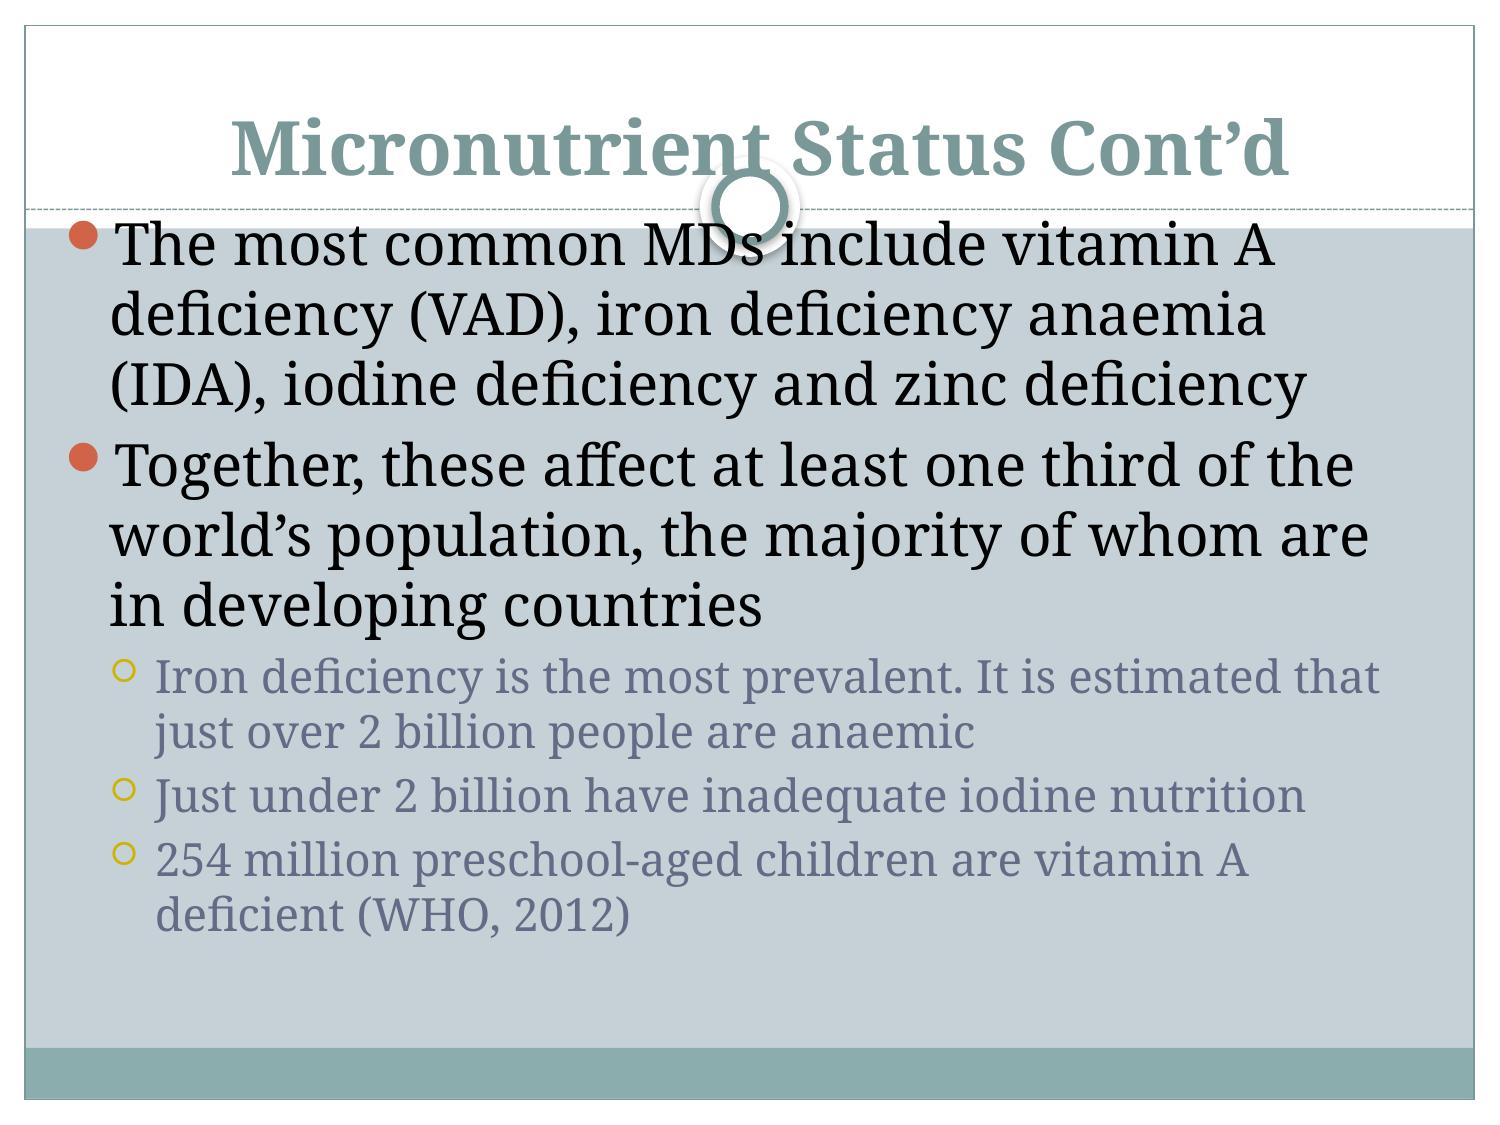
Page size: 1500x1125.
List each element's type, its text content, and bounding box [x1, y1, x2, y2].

list The most common MDs include vitamin A deficiency (VAD), iron deficiency anaemia (IDA), iodine deficiency and zinc deficiency Together, these affect at least one third of the world’s population, the majority of whom are in developing countries Iron deficiency is the most prevalent. It is estimated that just over 2 billion people are anaemic Just under 2 billion have inadequate iodine nutrition 254 million preschool-aged children are vitamin A deficient (WHO, 2012) [50, 200, 1450, 1038]
title Micronutrient Status Cont’d [75, 45, 1425, 200]
